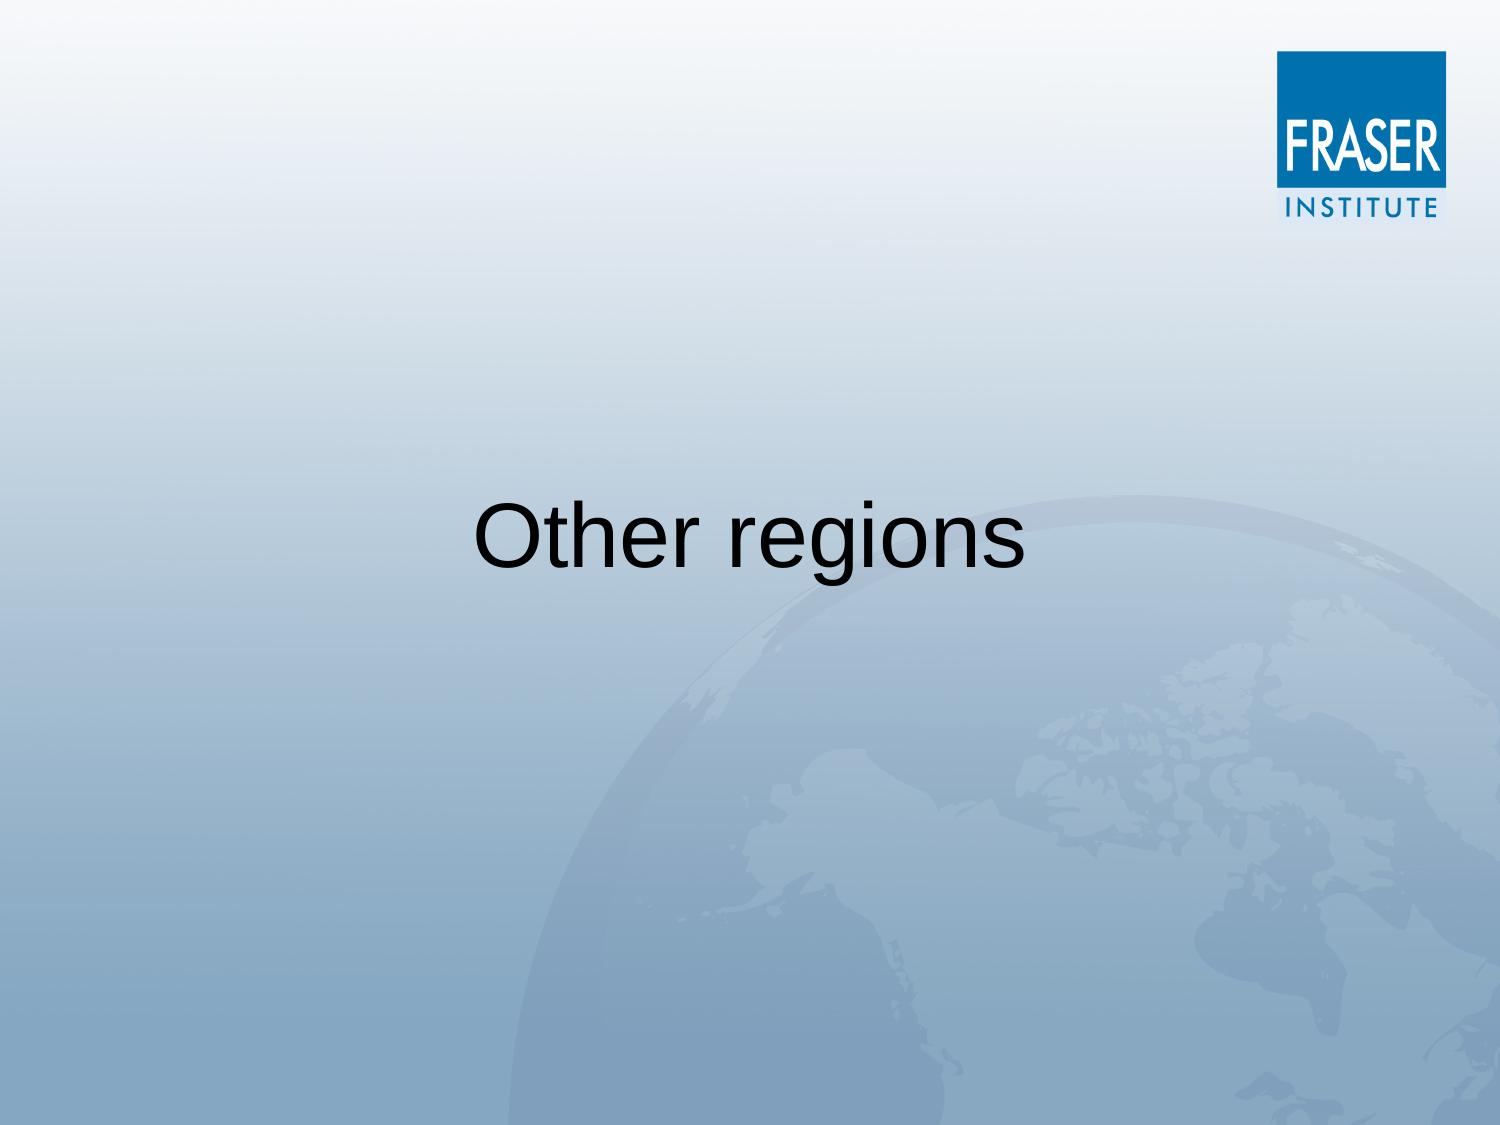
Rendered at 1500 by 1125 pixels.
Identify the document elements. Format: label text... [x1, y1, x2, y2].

picture [0, 0, 1500, 1125]
title Other regions [75, 437, 1425, 625]
